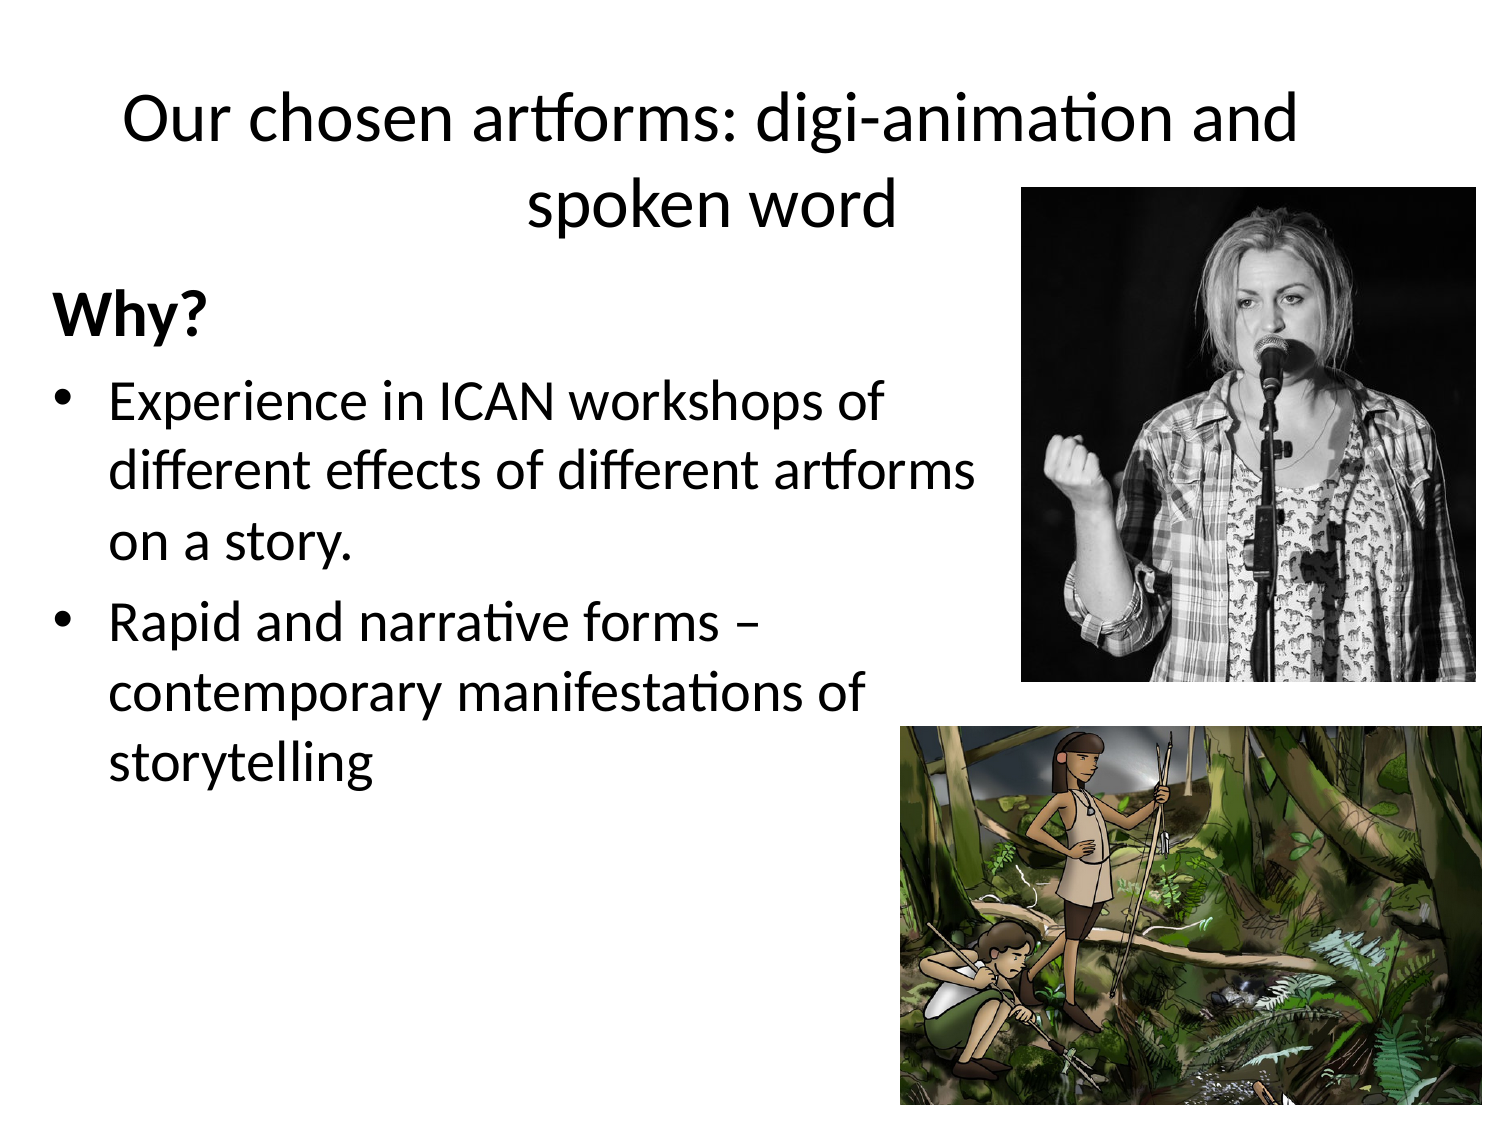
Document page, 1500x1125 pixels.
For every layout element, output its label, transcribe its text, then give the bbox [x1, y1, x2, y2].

picture [1021, 187, 1476, 683]
title Our chosen artforms: digi-animation and spoken word [37, 62, 1388, 250]
picture [899, 725, 1483, 1106]
list Why? Experience in ICAN workshops of different effects of different artforms on a story. Rapid and narrative forms – contemporary manifestations of storytelling [37, 262, 1013, 1005]
